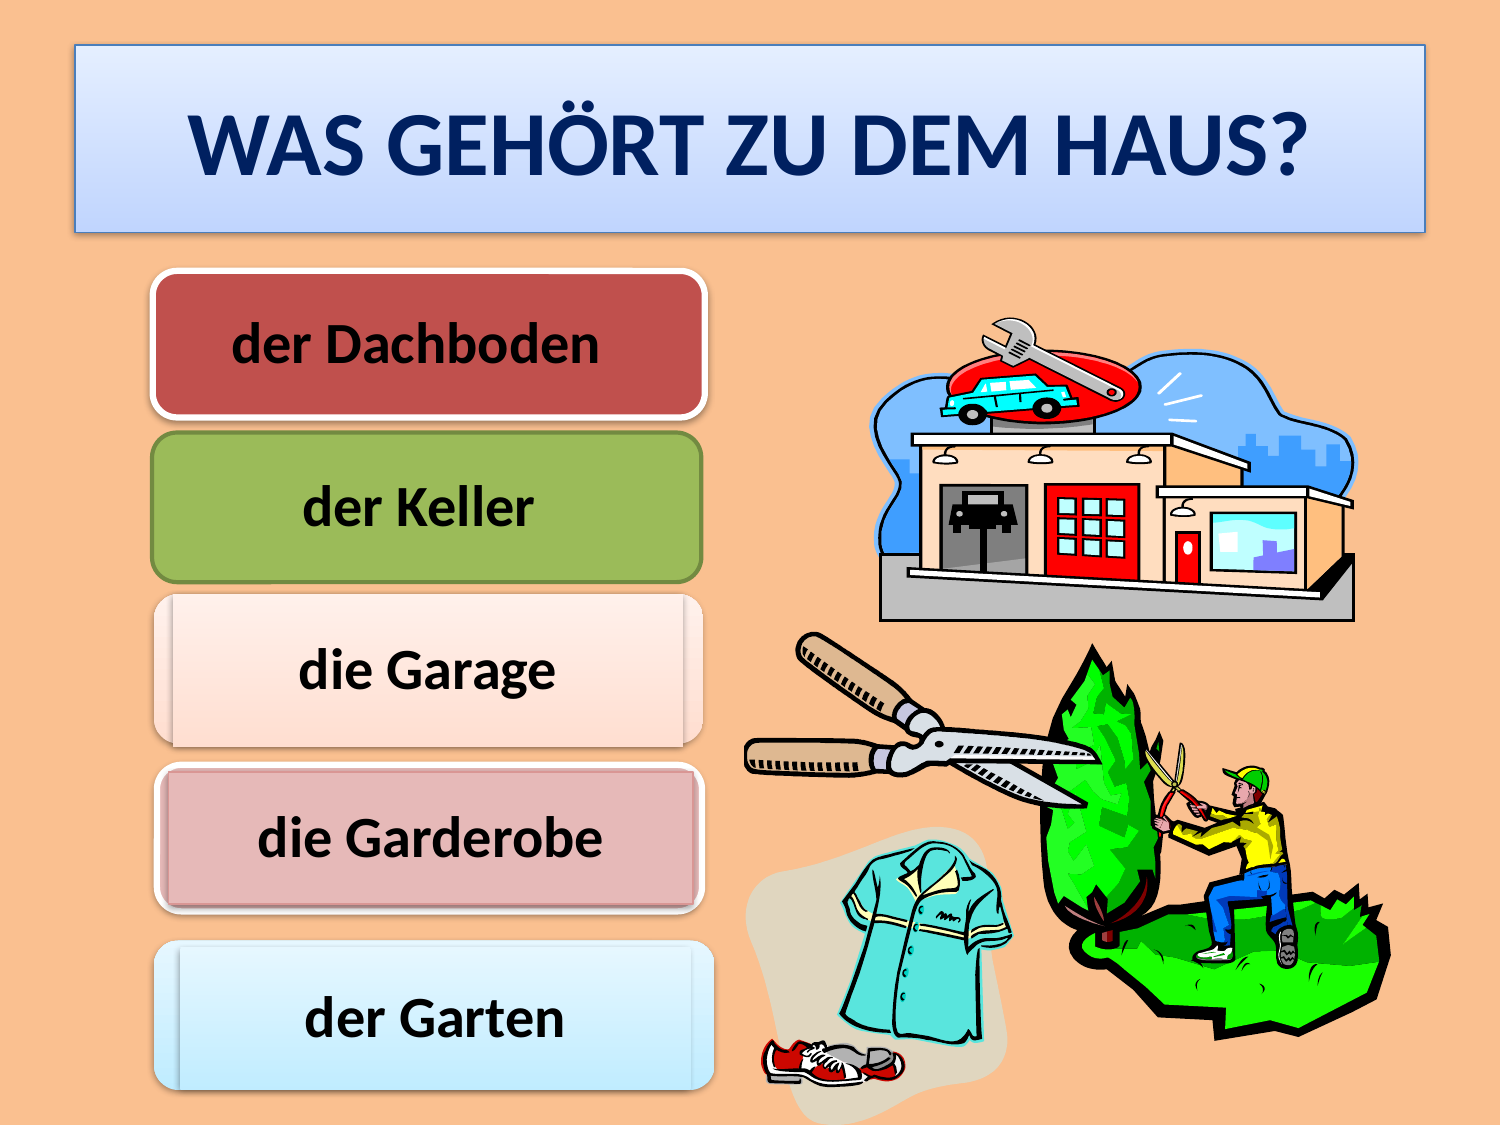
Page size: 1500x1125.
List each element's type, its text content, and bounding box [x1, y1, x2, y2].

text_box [138, 432, 702, 583]
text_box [156, 764, 703, 912]
picture [743, 627, 1392, 1041]
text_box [130, 270, 706, 418]
picture [856, 314, 1365, 623]
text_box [153, 940, 715, 1091]
picture [743, 826, 1015, 1125]
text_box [153, 593, 704, 747]
title WAS GEHÖRT ZU DEM HAUS? [74, 44, 1426, 233]
